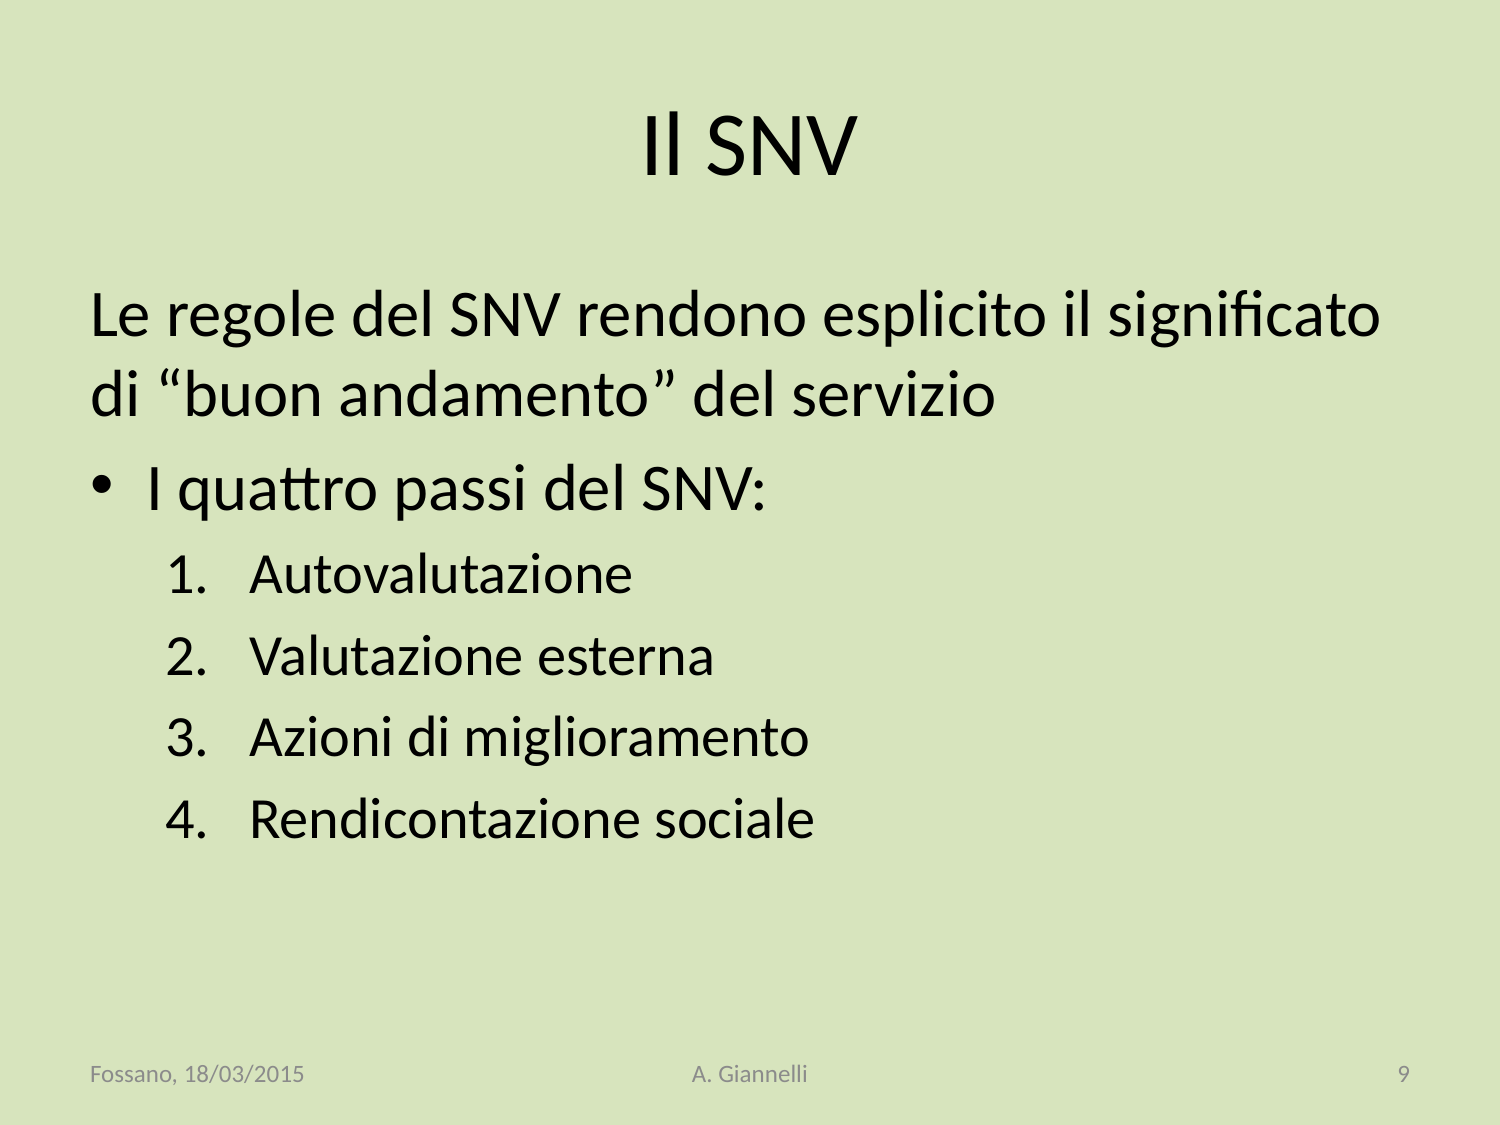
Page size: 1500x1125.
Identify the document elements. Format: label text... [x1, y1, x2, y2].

title Il SNV [75, 45, 1425, 233]
slide_number 9 [1074, 1042, 1425, 1103]
footer A. Giannelli [512, 1042, 988, 1103]
list Le regole del SNV rendono esplicito il significato di “buon andamento” del servizio I quattro passi del SNV: Autovalutazione Valutazione esterna Azioni di miglioramento Rendicontazione sociale [75, 262, 1425, 1005]
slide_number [75, 1042, 425, 1103]
